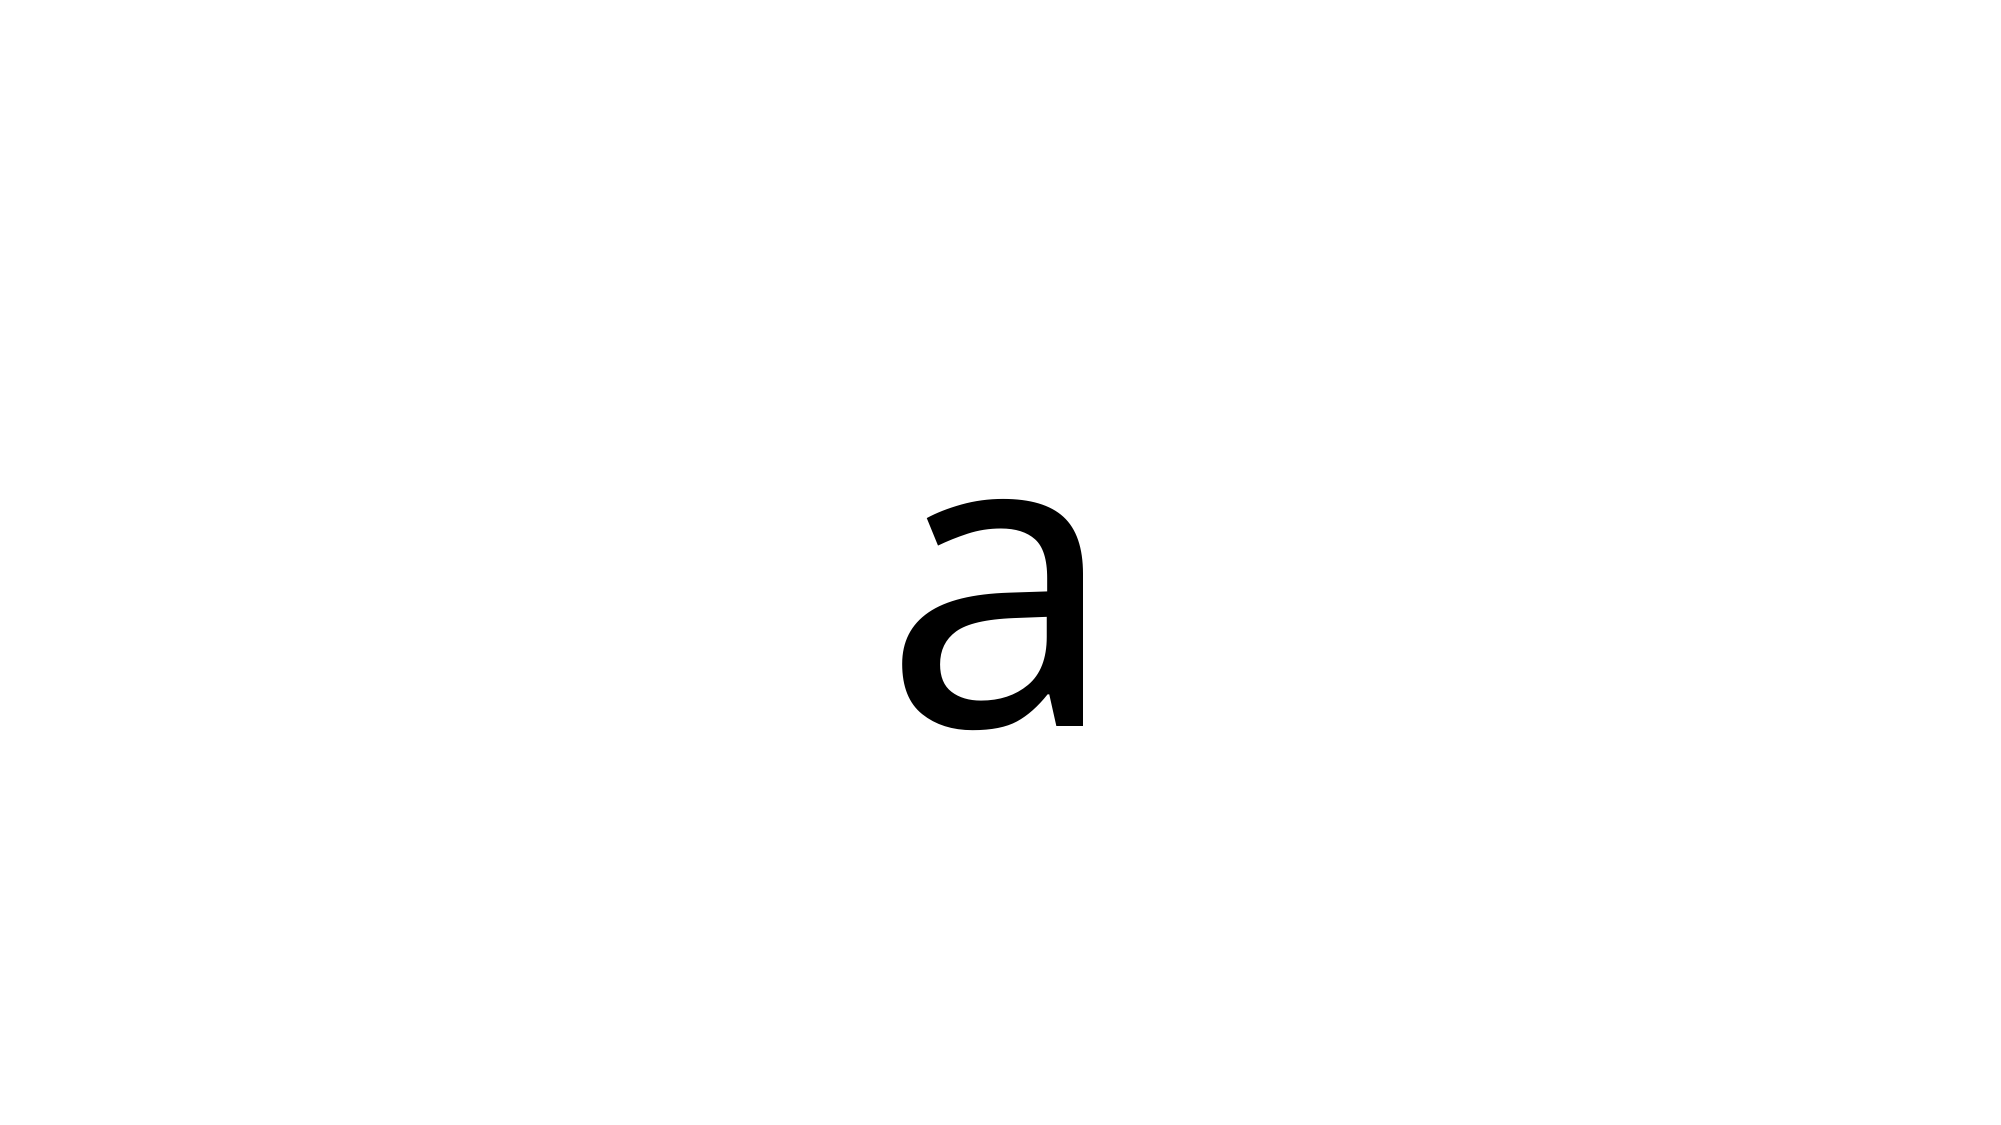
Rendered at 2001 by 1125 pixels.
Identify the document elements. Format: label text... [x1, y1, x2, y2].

text_box a [868, 302, 1132, 818]
